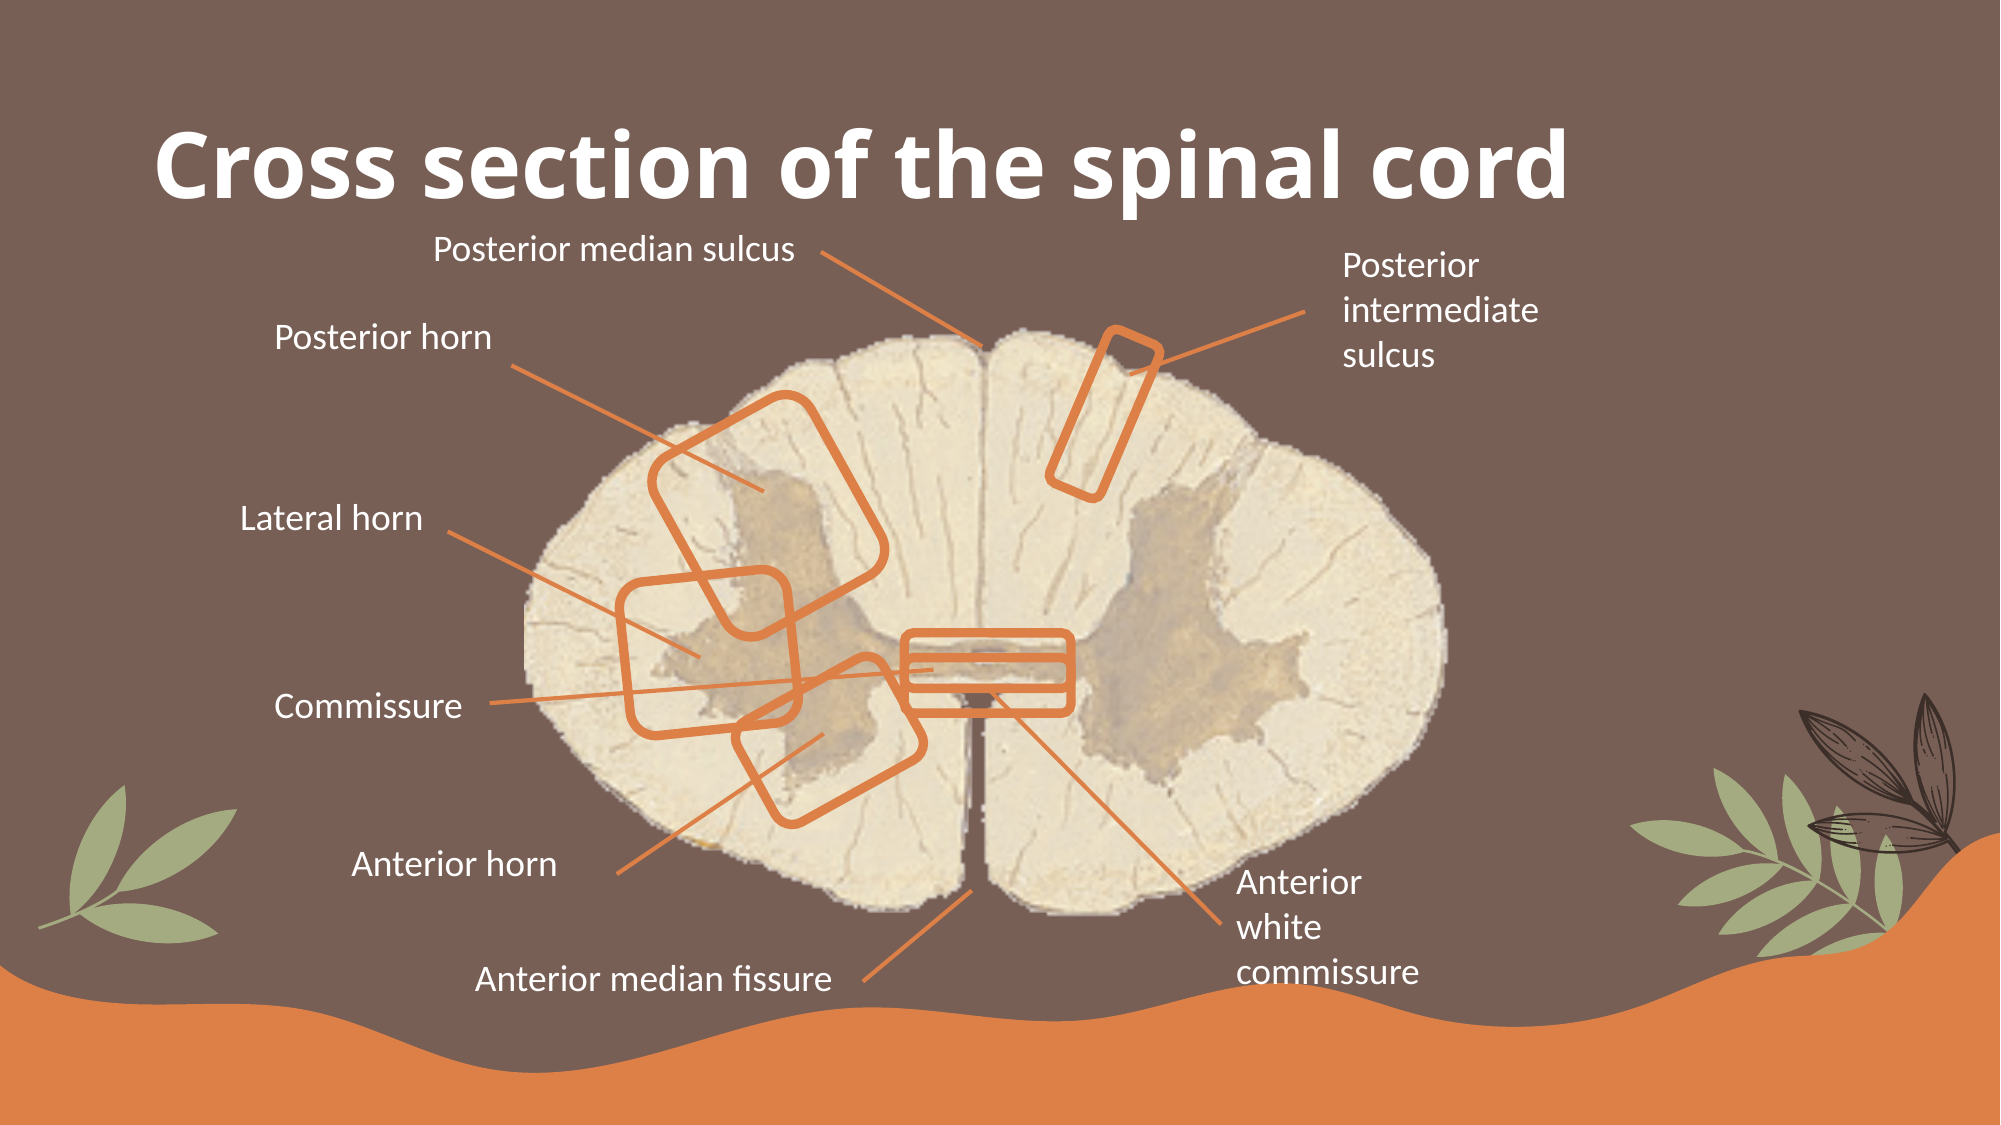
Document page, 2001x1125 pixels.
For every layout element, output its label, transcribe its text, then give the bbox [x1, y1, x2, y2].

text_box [259, 304, 765, 492]
picture [523, 326, 1452, 1027]
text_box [336, 734, 824, 892]
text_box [987, 688, 1452, 1001]
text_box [259, 669, 934, 734]
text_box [418, 216, 983, 347]
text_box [460, 890, 972, 1007]
title Cross section of the spinal cord [137, 59, 1863, 278]
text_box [225, 485, 701, 658]
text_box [1129, 232, 1558, 384]
